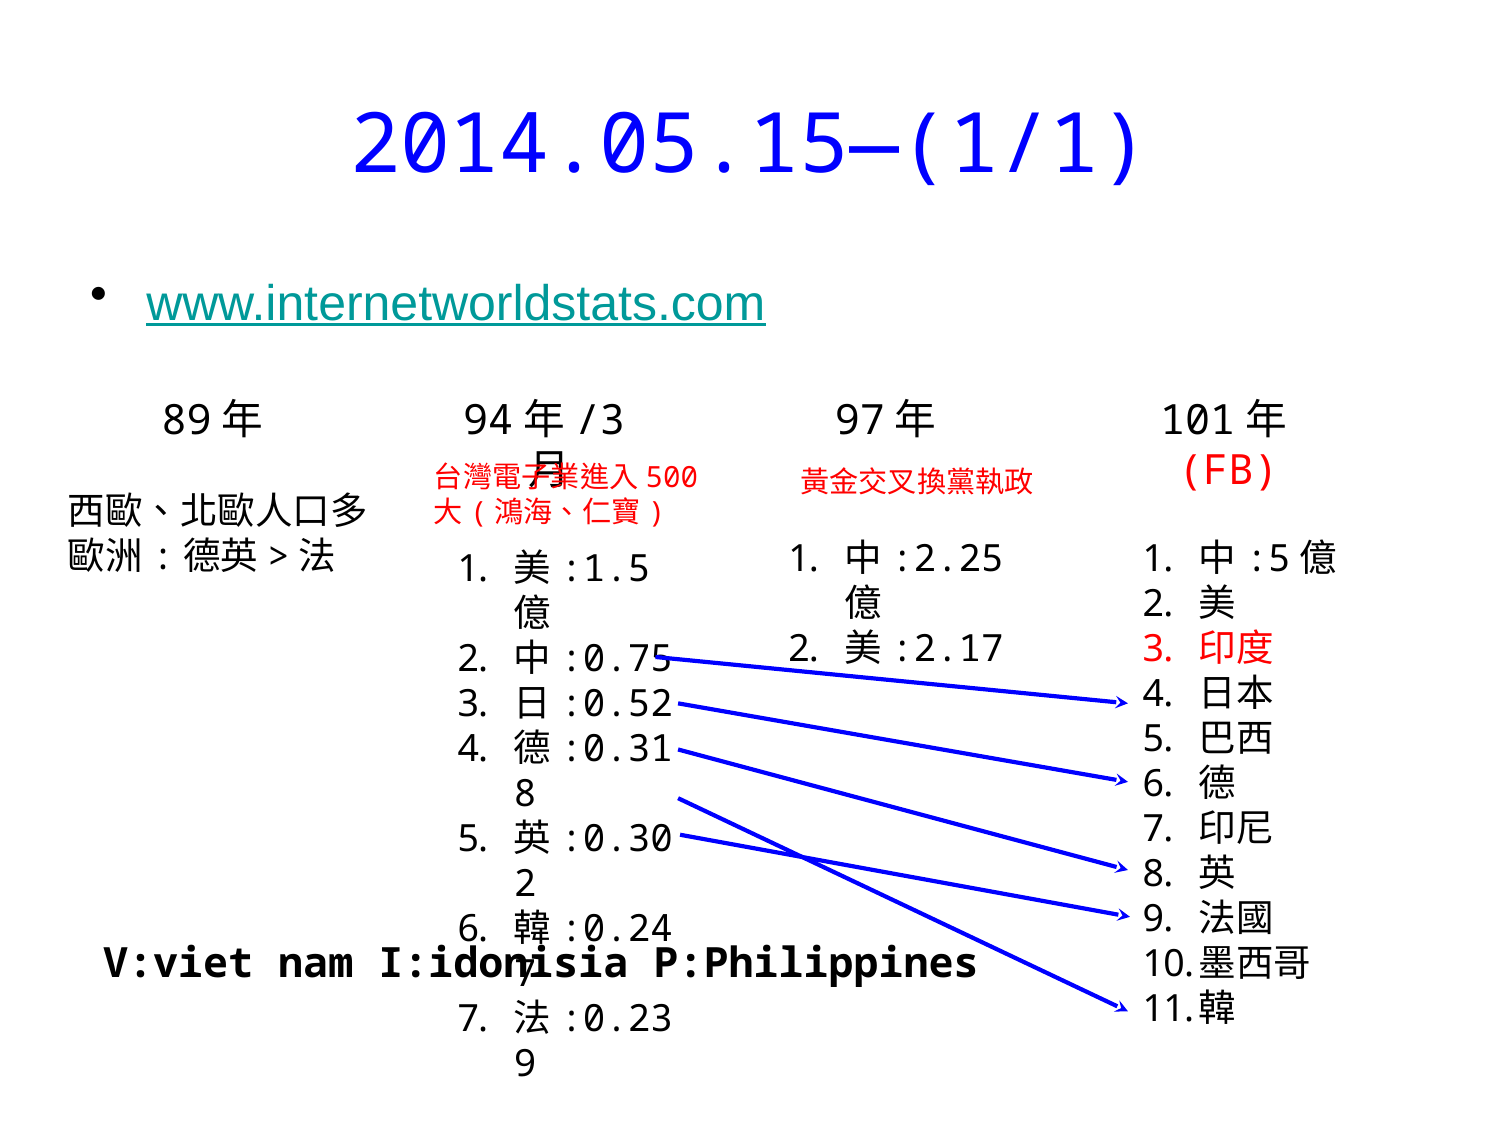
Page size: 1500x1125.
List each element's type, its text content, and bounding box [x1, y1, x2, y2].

text_box 中:5億 美 印度 日本 巴西 德 印尼 英 法國 墨西哥 韓 [1128, 527, 1400, 1037]
text_box 中:2.25億 美:2.17 [773, 527, 1046, 655]
text_box 美:1.5億 中:0.75 日:0.52 德:0.318 英:0.302 韓:0.247 法:0.239 [442, 536, 691, 928]
text_box 美:1.5億 中:0.75 日:0.52 德:0.318 英:0.302 韓:0.247 法:0.239 [442, 994, 691, 1092]
text_box 台灣電子業進入500大(鴻海、仁寶) [419, 450, 715, 536]
text_box 94年/3月 [442, 385, 656, 450]
text_box 101年(FB) [1127, 385, 1329, 501]
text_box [677, 703, 1129, 749]
list www.internetworldstats.com [74, 262, 1426, 362]
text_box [677, 749, 1129, 797]
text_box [655, 656, 1129, 704]
text_box 97年 [797, 385, 975, 451]
text_box 黃金交叉換黨執政 [785, 456, 1081, 506]
text_box V:viet nam I:idonisia P:Philippines [88, 928, 672, 994]
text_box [679, 834, 1131, 917]
title 2014.05.15—(1/1) [74, 44, 1426, 233]
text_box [677, 923, 1129, 1012]
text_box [677, 797, 1129, 835]
text_box 89年 [123, 385, 302, 451]
